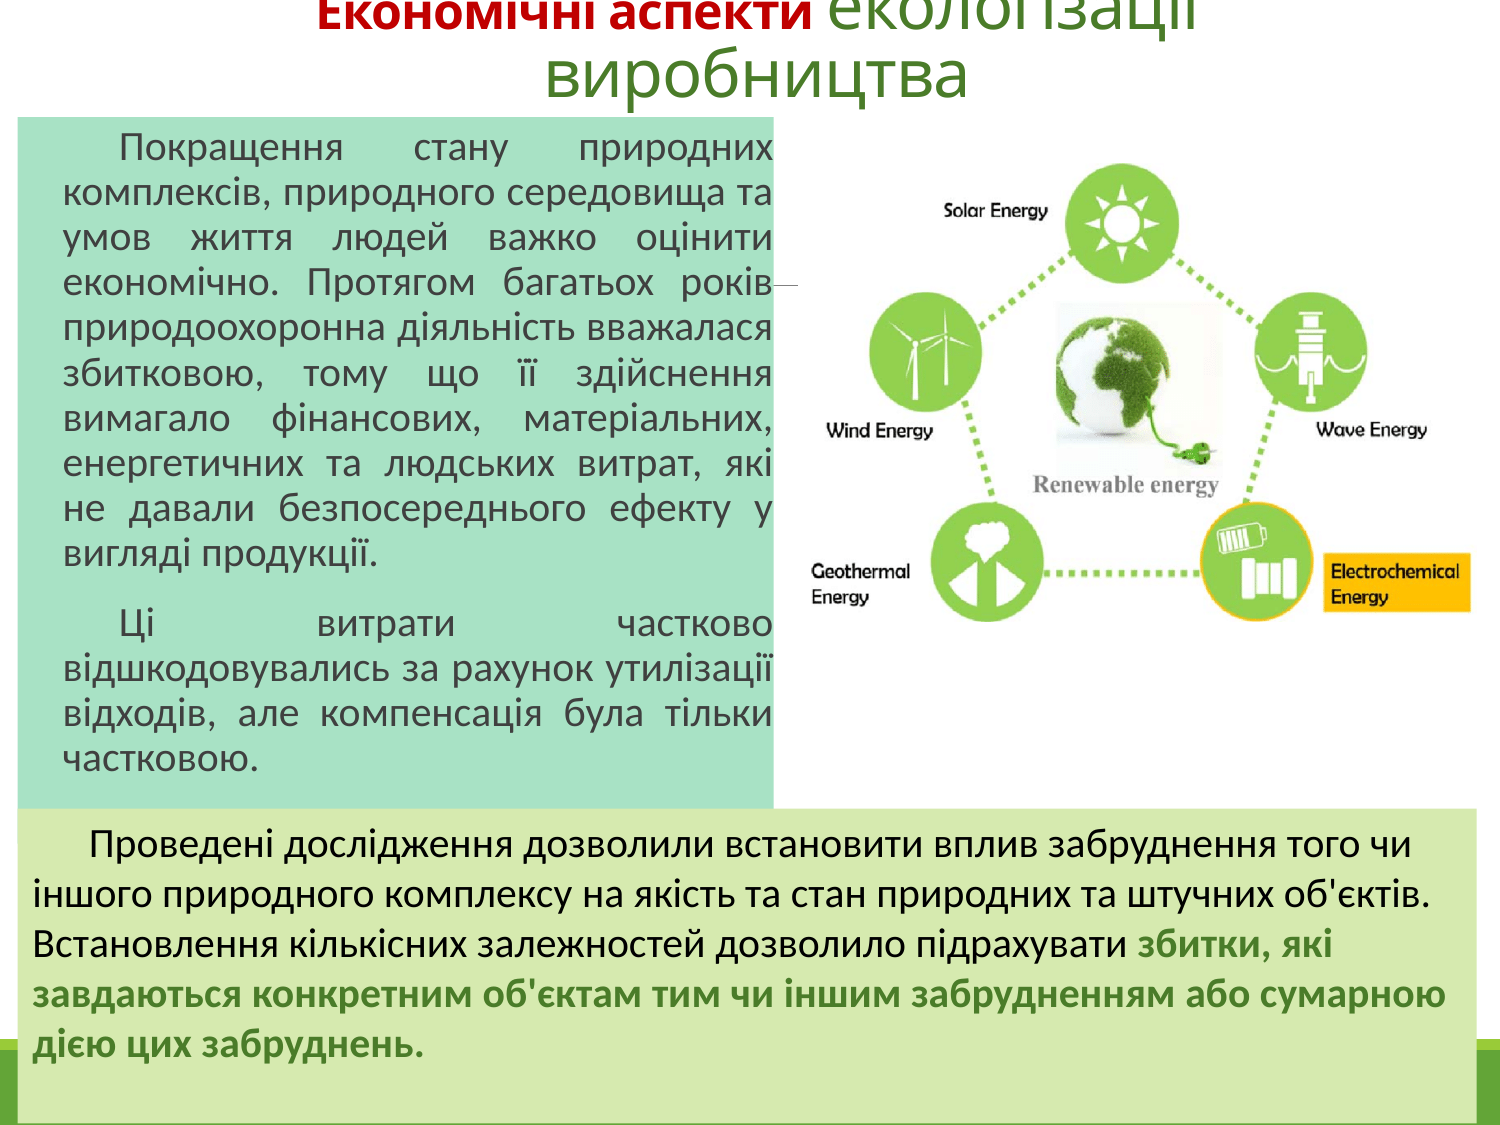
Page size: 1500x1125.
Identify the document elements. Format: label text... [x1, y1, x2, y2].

text_box Проведені дослідження дозволили встановити вплив забруднення того чи іншого природного комплексу на якість та стан природних та штучних об'єктів. Встановлення кількісних залежностей дозволило підрахувати збитки, які завдаються конкретним об'єктам тим чи іншим забрудненням або сумарною дією цих забруднень. [17, 808, 1477, 1124]
list Покращення стану природних комплексів, природного середовища та умов життя людей важко оцінити економічно. Протягом багатьох років природоохоронна діяльність вважалася збитковою, тому що її здійснення вимагало фінансових, матеріальних, енергетичних та людських витрат, які не давали безпосереднього ефекту у вигляді продукції. Ці витрати частково відшкодовувались за рахунок утилізації відходів, але компенсація була тільки частковою. [17, 117, 774, 808]
title Економічні аспекти екологізації виробництва [82, 23, 1432, 119]
picture [798, 163, 1477, 623]
